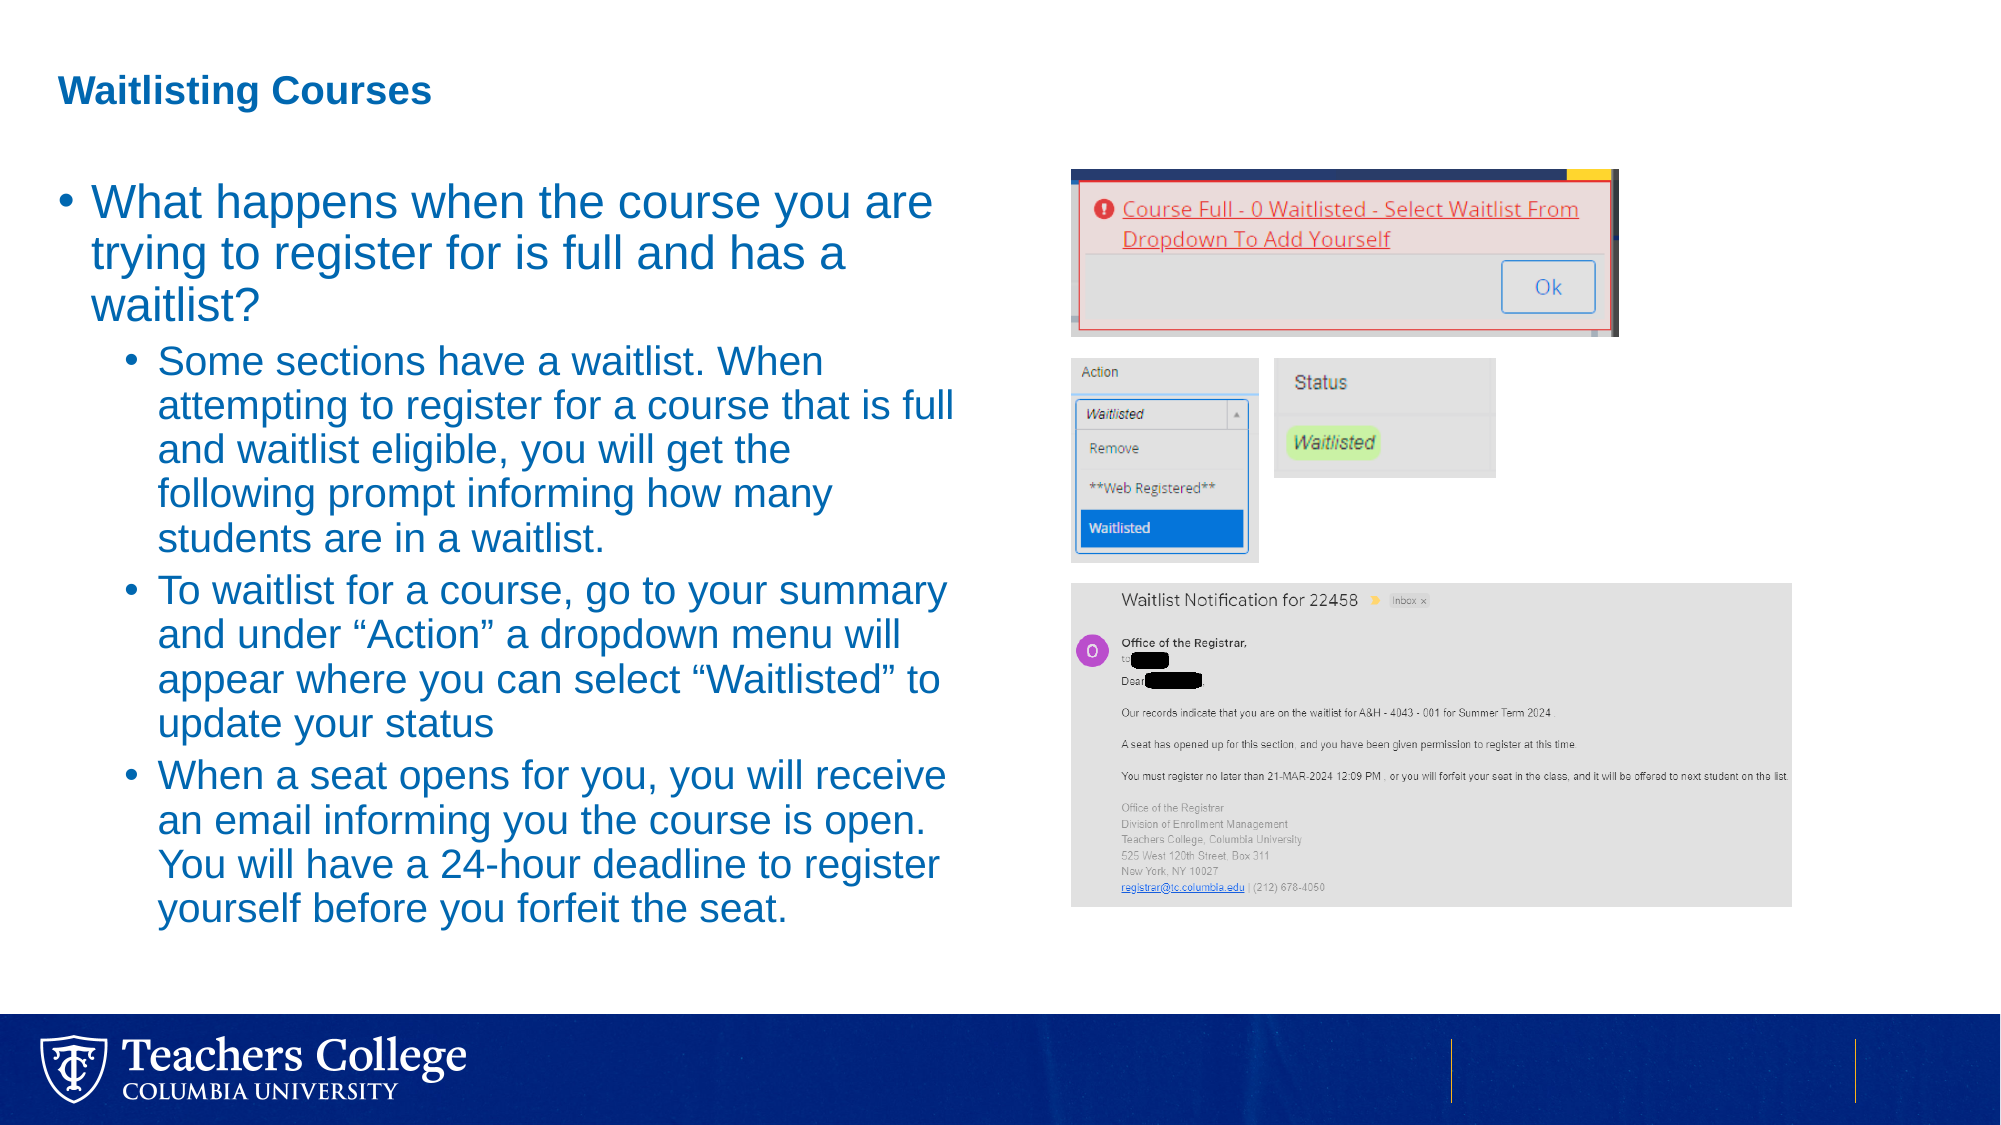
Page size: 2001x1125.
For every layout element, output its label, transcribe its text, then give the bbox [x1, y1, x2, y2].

picture [1071, 169, 1619, 337]
picture [1274, 358, 1496, 478]
picture [1071, 583, 1792, 907]
list What happens when the course you are trying to register for is full and has a waitlist? Some sections have a waitlist. When attempting to register for a course that is full and waitlist eligible, you will get the following prompt informing how many students are in a waitlist. To waitlist for a course, go to your summary and under “Action” a dropdown menu will appear where you can select “Waitlisted” to update your status When a seat opens for you, you will receive an email informing you the course is open. You will have a 24-hour deadline to register yourself before you forfeit the seat. [42, 169, 978, 954]
title Waitlisting Courses [42, 19, 1768, 170]
picture [1071, 358, 1259, 563]
picture [0, 1014, 2001, 1125]
